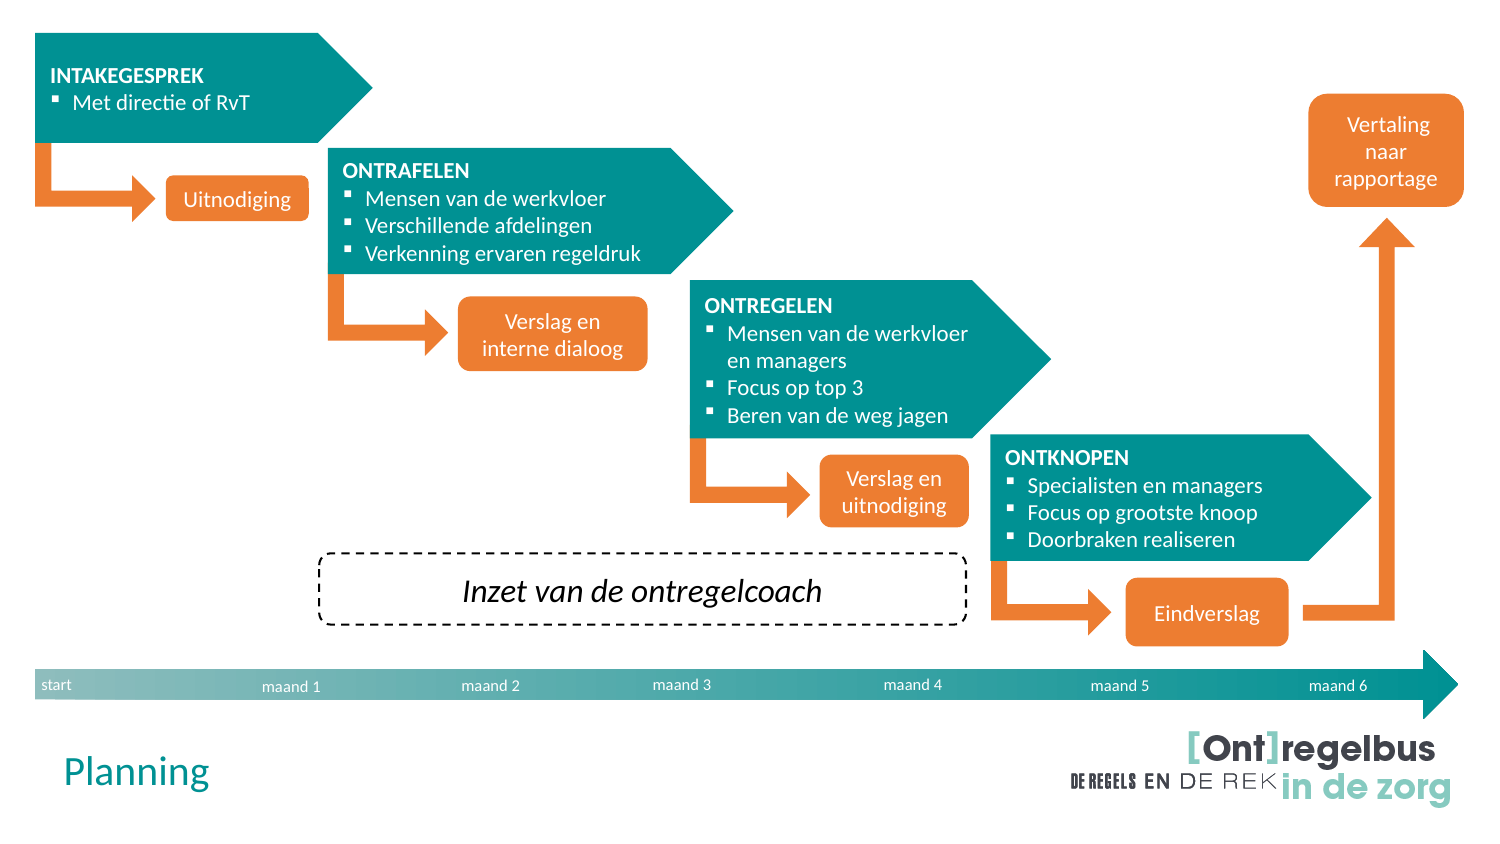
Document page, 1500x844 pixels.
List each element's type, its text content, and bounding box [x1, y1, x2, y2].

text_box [26, 32, 1464, 719]
picture [1071, 730, 1500, 822]
text_box Planning [48, 736, 626, 802]
